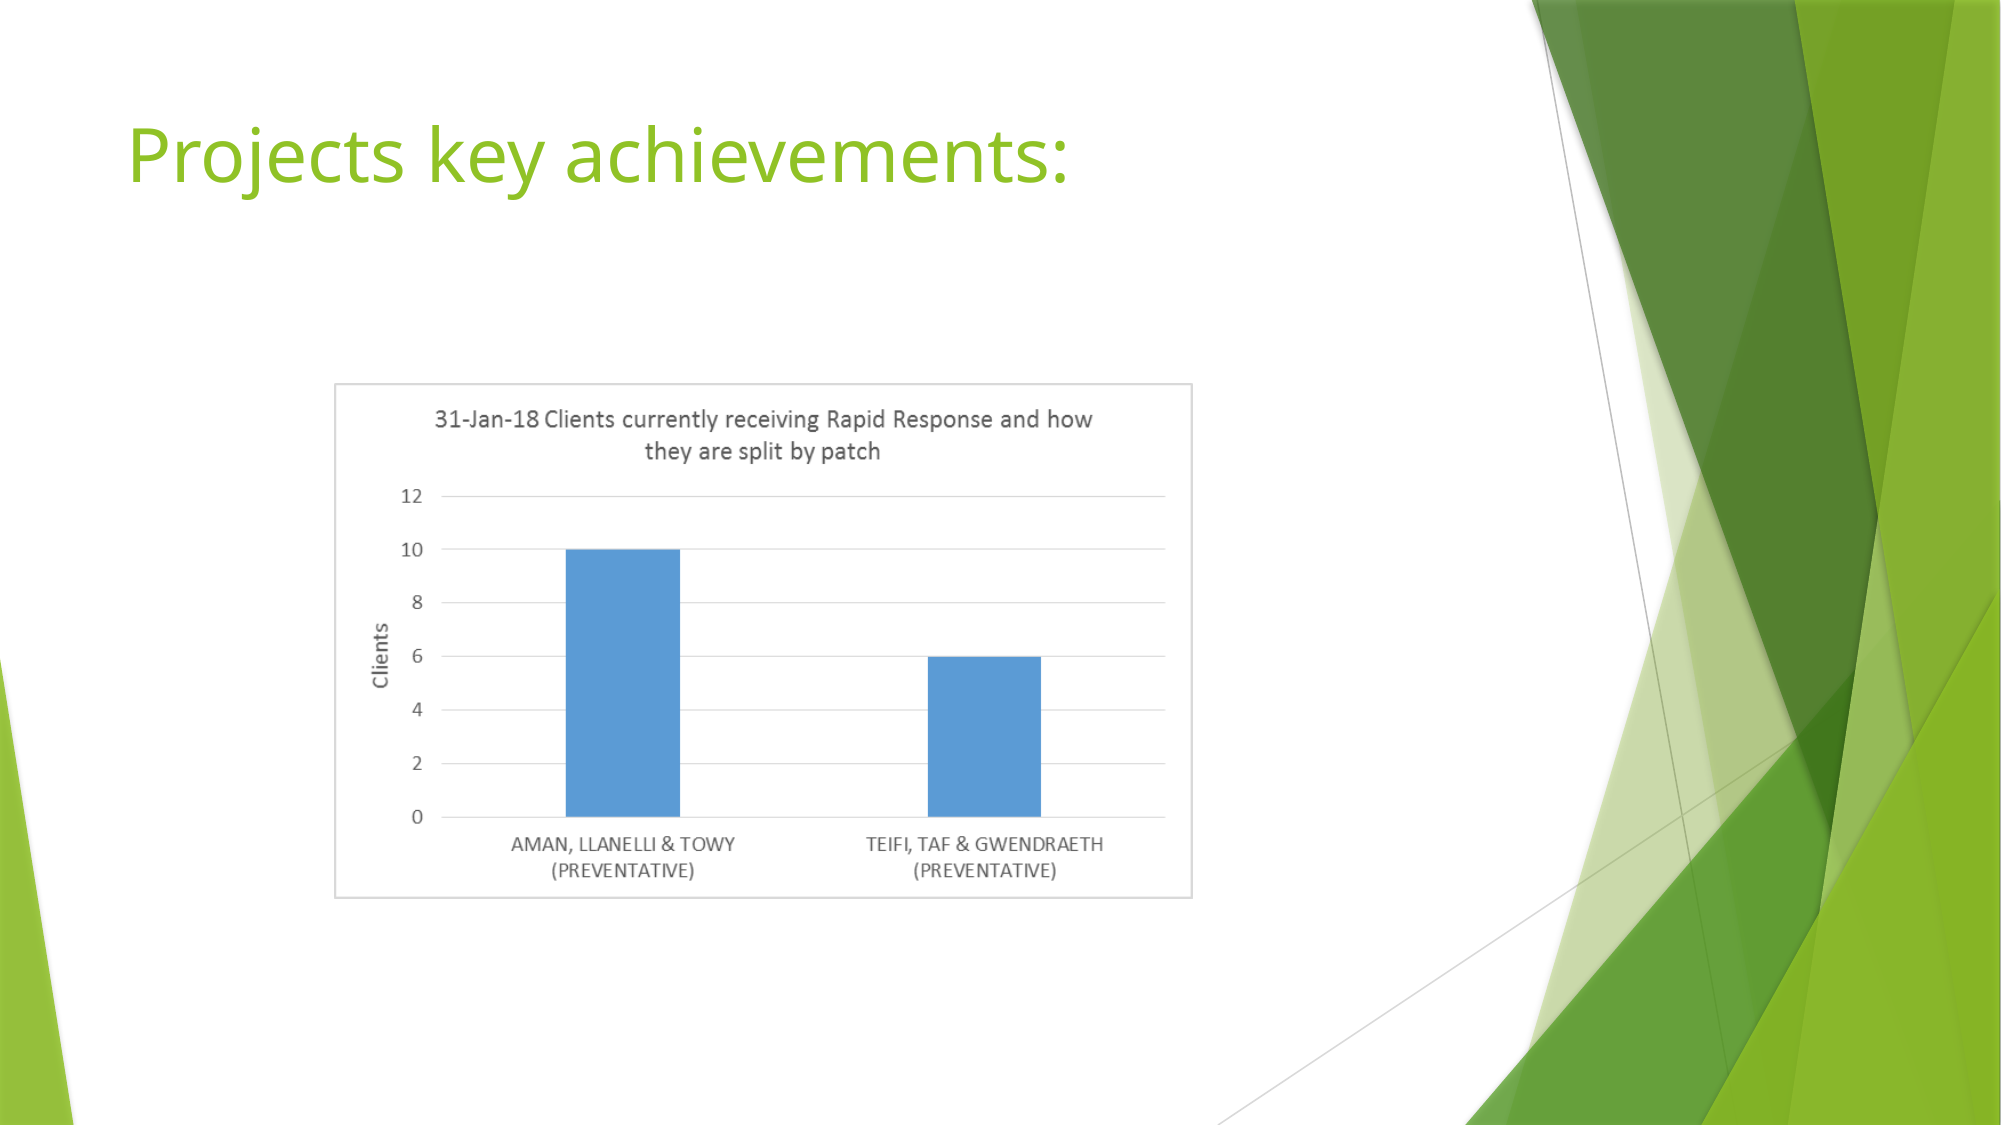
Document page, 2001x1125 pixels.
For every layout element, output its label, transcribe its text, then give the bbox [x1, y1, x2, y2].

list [334, 382, 1193, 900]
title Projects key achievements: [111, 99, 1522, 317]
